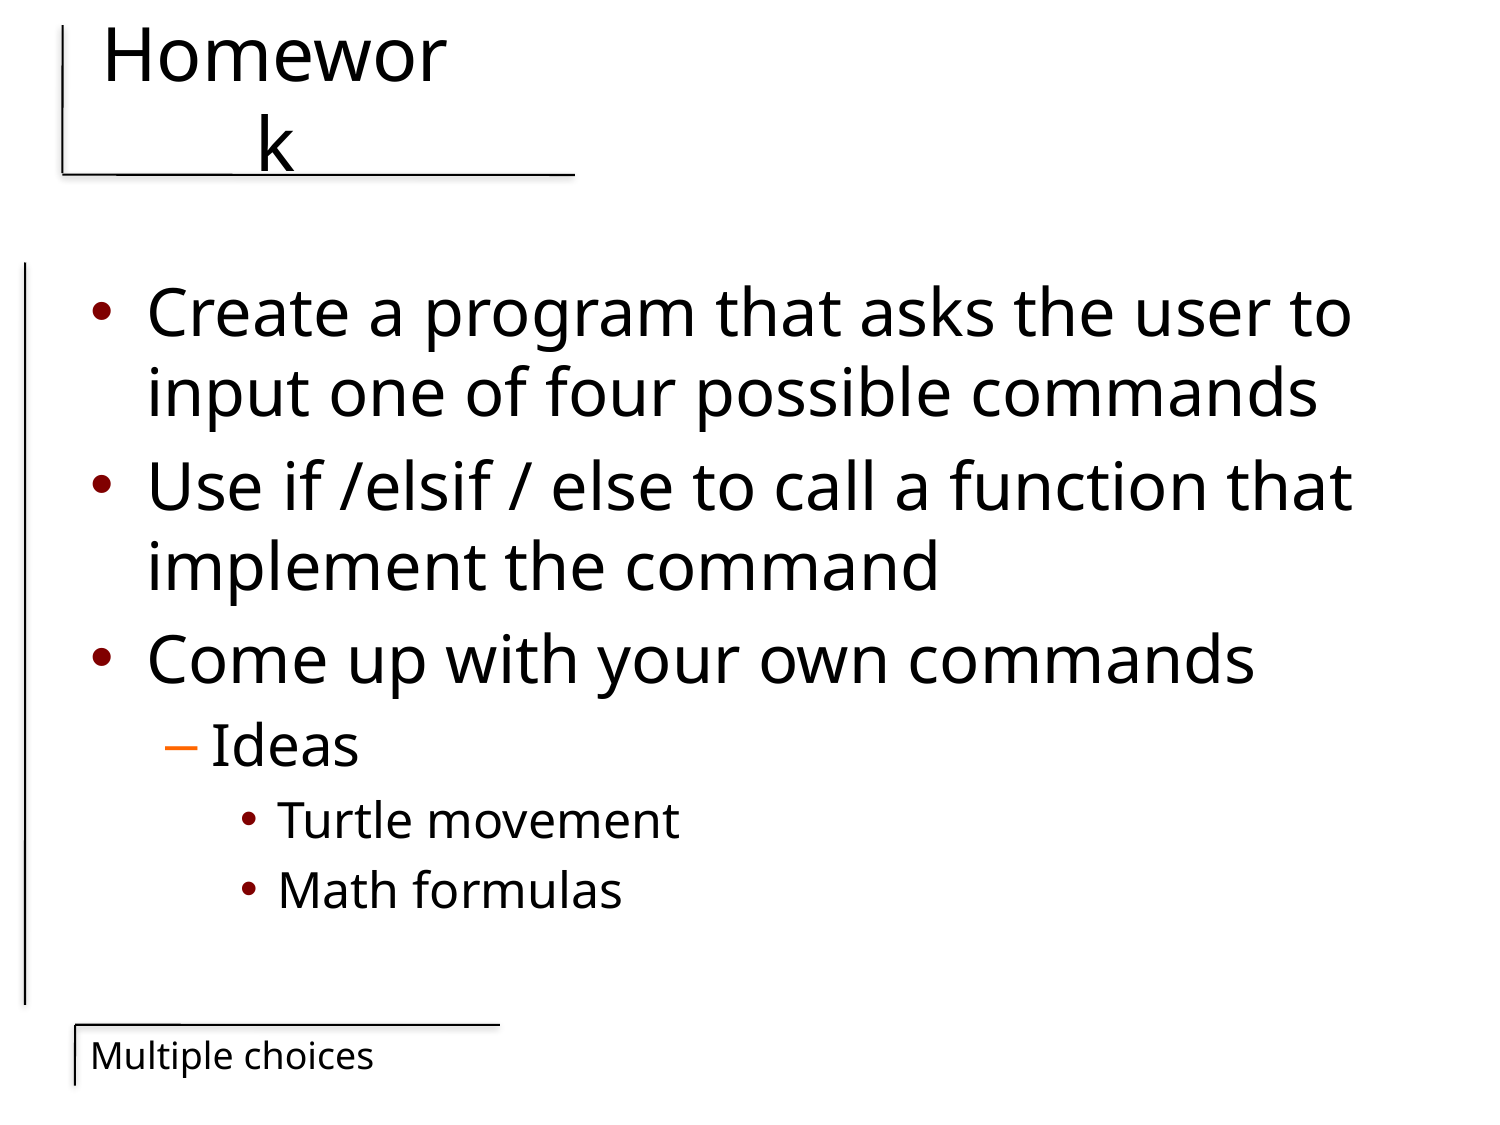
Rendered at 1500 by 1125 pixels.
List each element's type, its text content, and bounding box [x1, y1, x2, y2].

title Homework [75, 24, 475, 168]
list Create a program that asks the user to input one of four possible commands Use if /elsif / else to call a function that implement the command Come up with your own commands Ideas Turtle movement Math formulas [75, 262, 1425, 1005]
